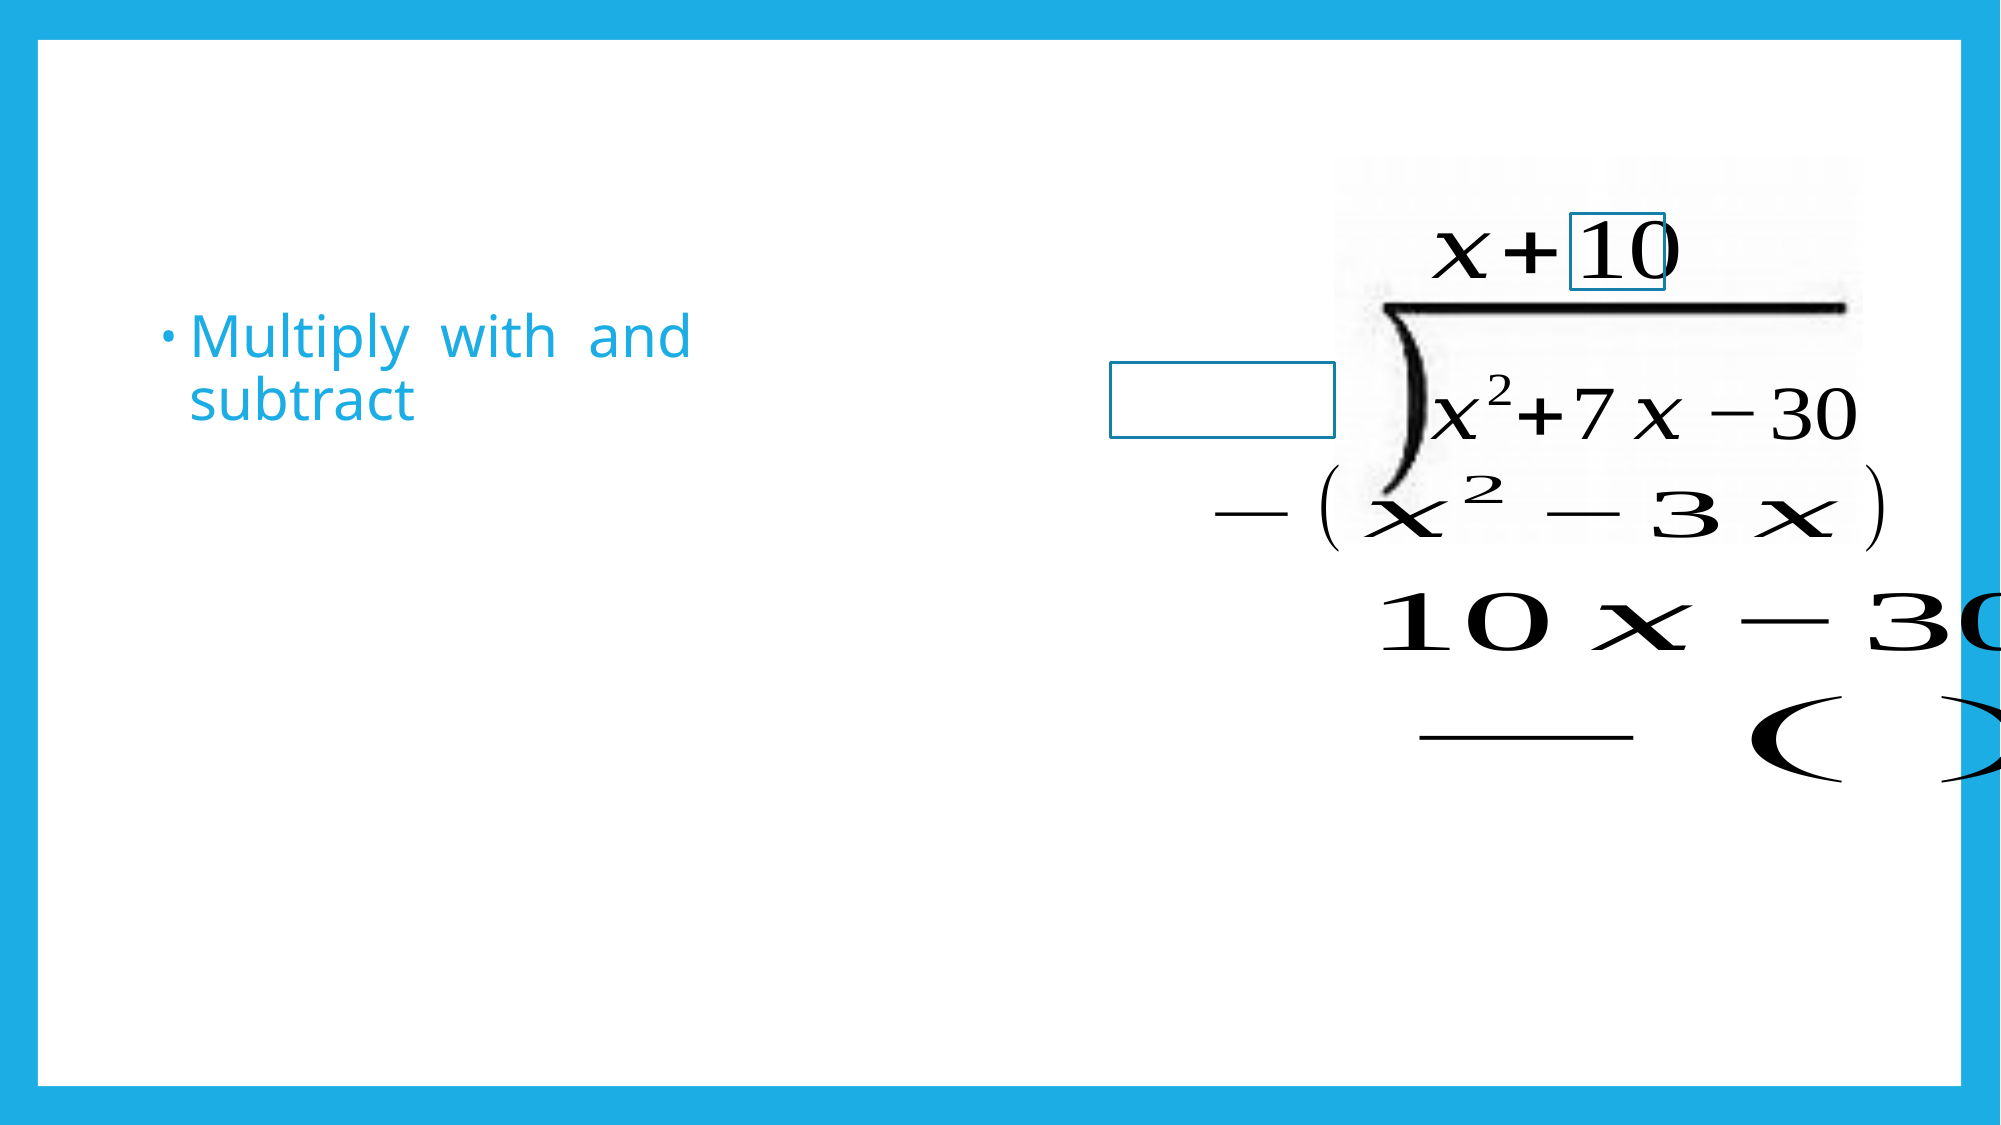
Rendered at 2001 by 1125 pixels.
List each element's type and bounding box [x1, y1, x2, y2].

picture [1334, 156, 1863, 544]
text_box [1109, 361, 1328, 439]
